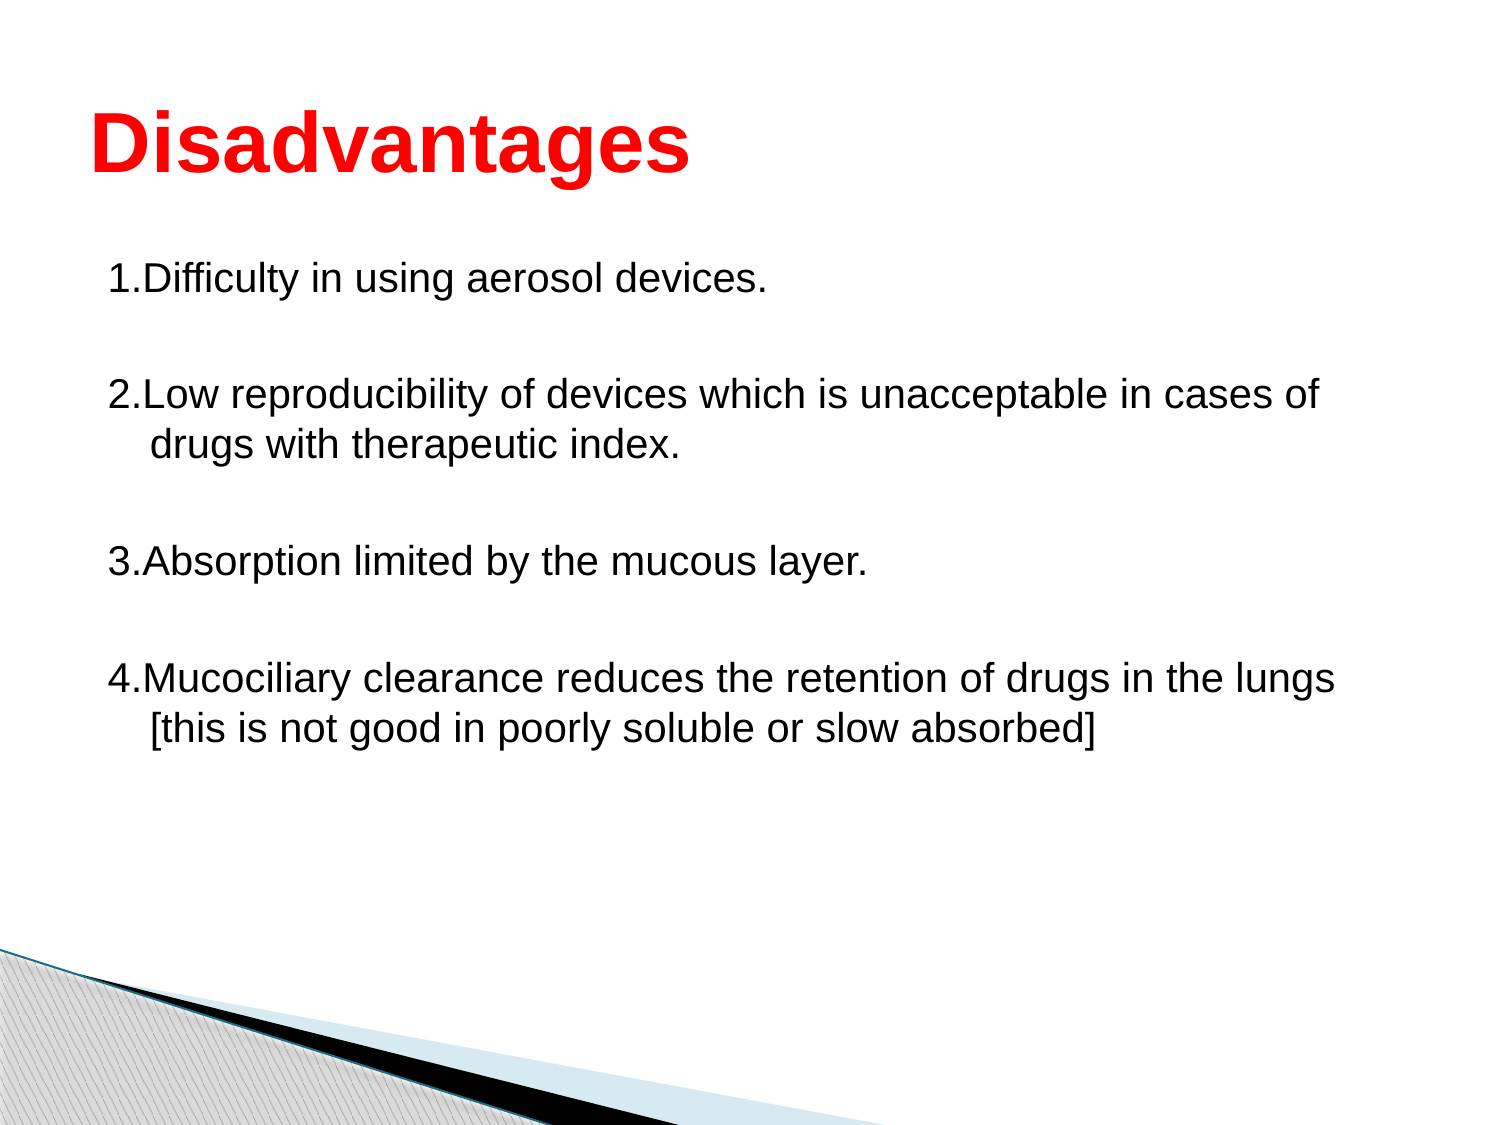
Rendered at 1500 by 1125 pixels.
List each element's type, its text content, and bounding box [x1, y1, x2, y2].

title Disadvantages [75, 45, 1425, 233]
list 1.Difficulty in using aerosol devices. 2.Low reproducibility of devices which is unacceptable in cases of drugs with therapeutic index. 3.Absorption limited by the mucous layer. 4.Mucociliary clearance reduces the retention of drugs in the lungs [this is not good in poorly soluble or slow absorbed] [75, 243, 1425, 986]
